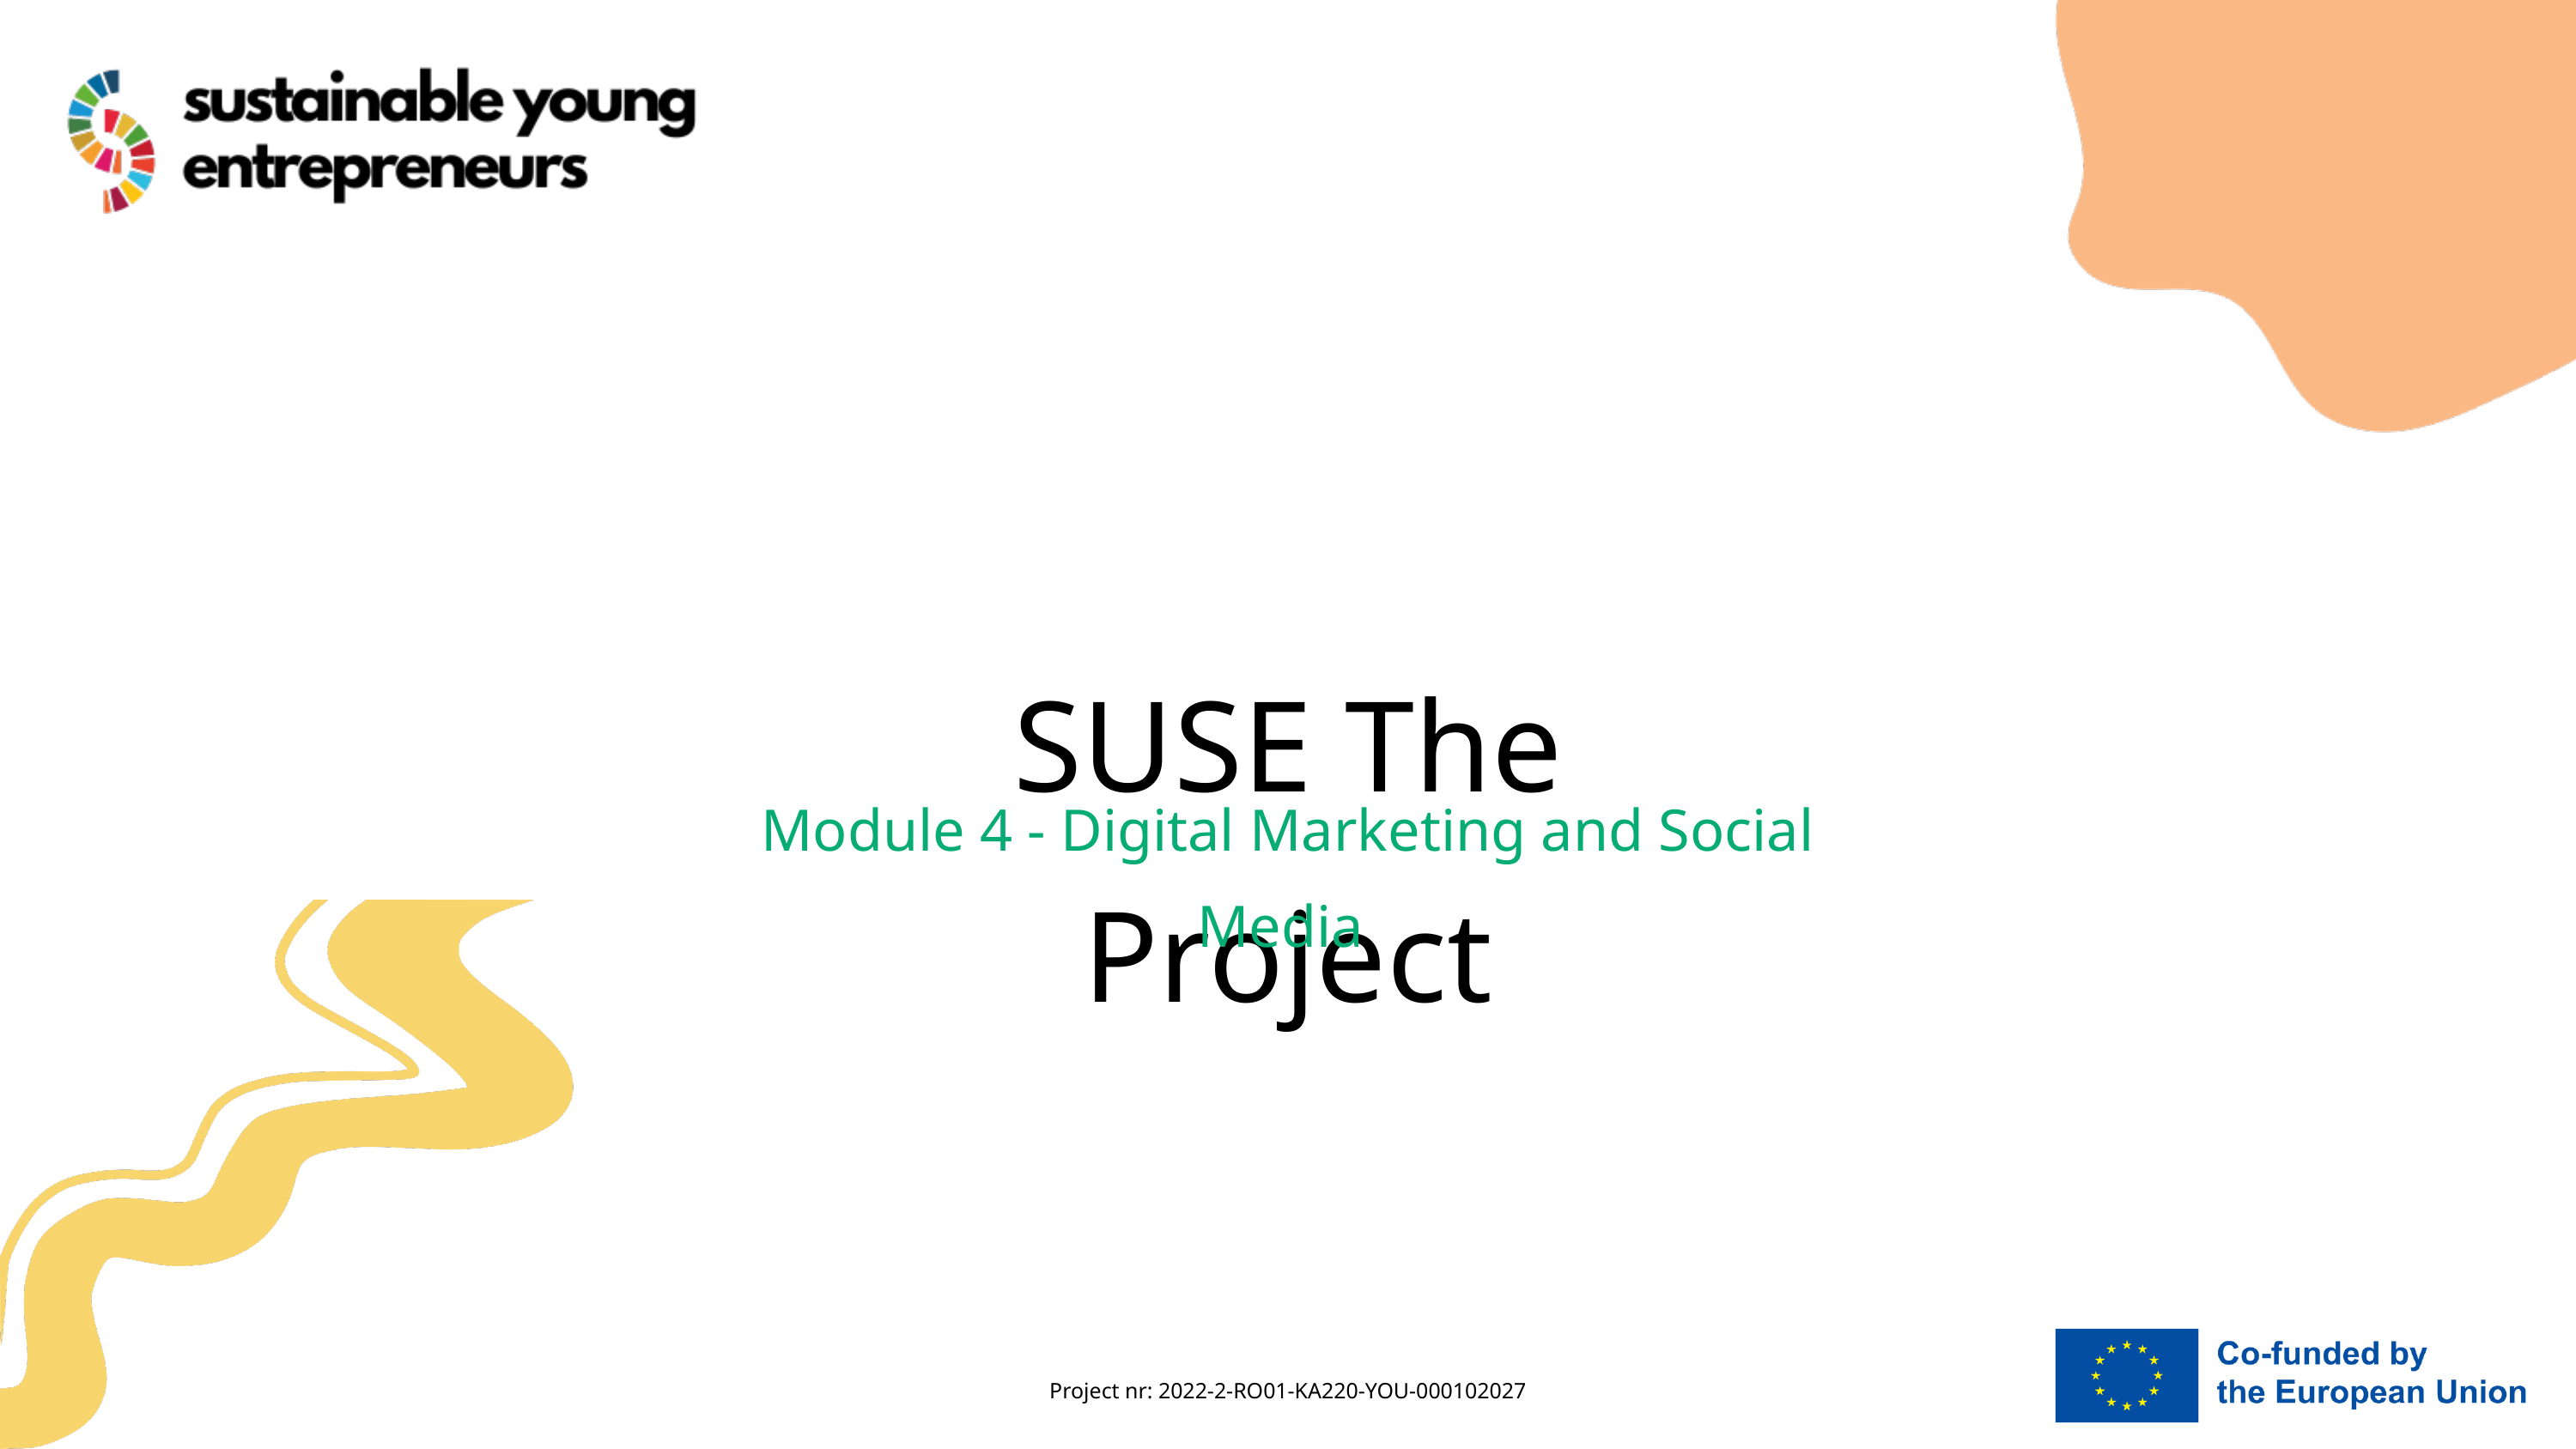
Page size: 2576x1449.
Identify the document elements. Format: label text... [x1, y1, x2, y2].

text_box Project nr: 2022-2-RO01-KA220-YOU-000102027 [1030, 1367, 1546, 1404]
text_box [2049, 0, 2576, 435]
text_box [2049, 1323, 2562, 1428]
text_box SUSE The Project [801, 959, 1775, 1028]
text_box SUSE The Project [801, 606, 1775, 767]
text_box [40, 48, 731, 241]
text_box [0, 900, 580, 1449]
text_box Module 4 - Digital Marketing and Social Media [685, 767, 1891, 959]
